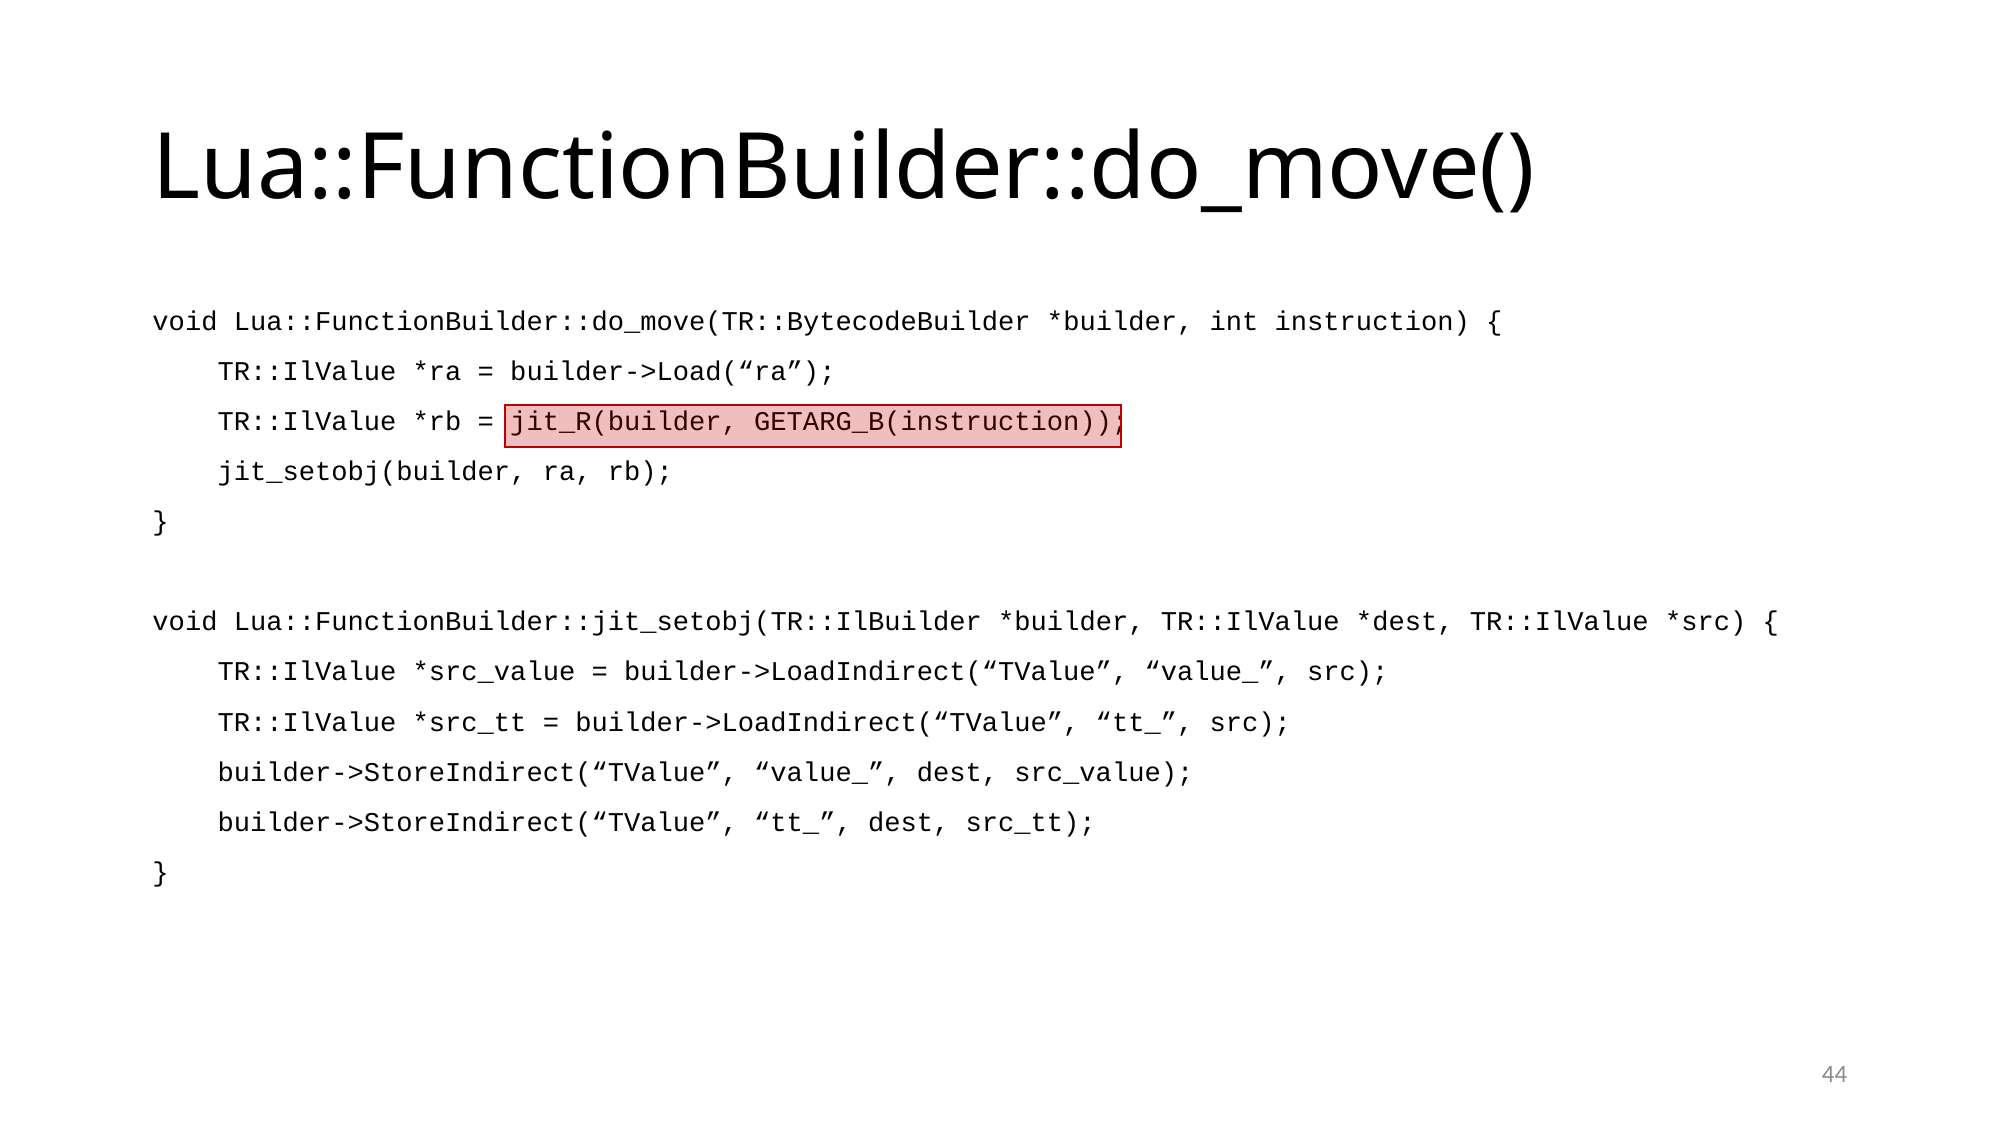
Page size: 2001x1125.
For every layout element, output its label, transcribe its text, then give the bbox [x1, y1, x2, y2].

list void Lua::FunctionBuilder::do_move(TR::BytecodeBuilder *builder, int instruction) { TR::IlValue *ra = builder->Load(“ra”); TR::IlValue *rb = jit_R(builder, GETARG_B(instruction)); jit_setobj(builder, ra, rb); } void Lua::FunctionBuilder::jit_setobj(TR::IlBuilder *builder, TR::IlValue *dest, TR::IlValue *src) { TR::IlValue *src_value = builder->LoadIndirect(“TValue”, “value_”, src); TR::IlValue *src_tt = builder->LoadIndirect(“TValue”, “tt_”, src); builder->StoreIndirect(“TValue”, “value_”, dest, src_value); builder->StoreIndirect(“TValue”, “tt_”, dest, src_tt); } [137, 299, 1863, 1103]
text_box [504, 404, 1122, 448]
title Lua::FunctionBuilder::do_move() [137, 59, 1863, 278]
slide_number 44 [1412, 1042, 1863, 1103]
